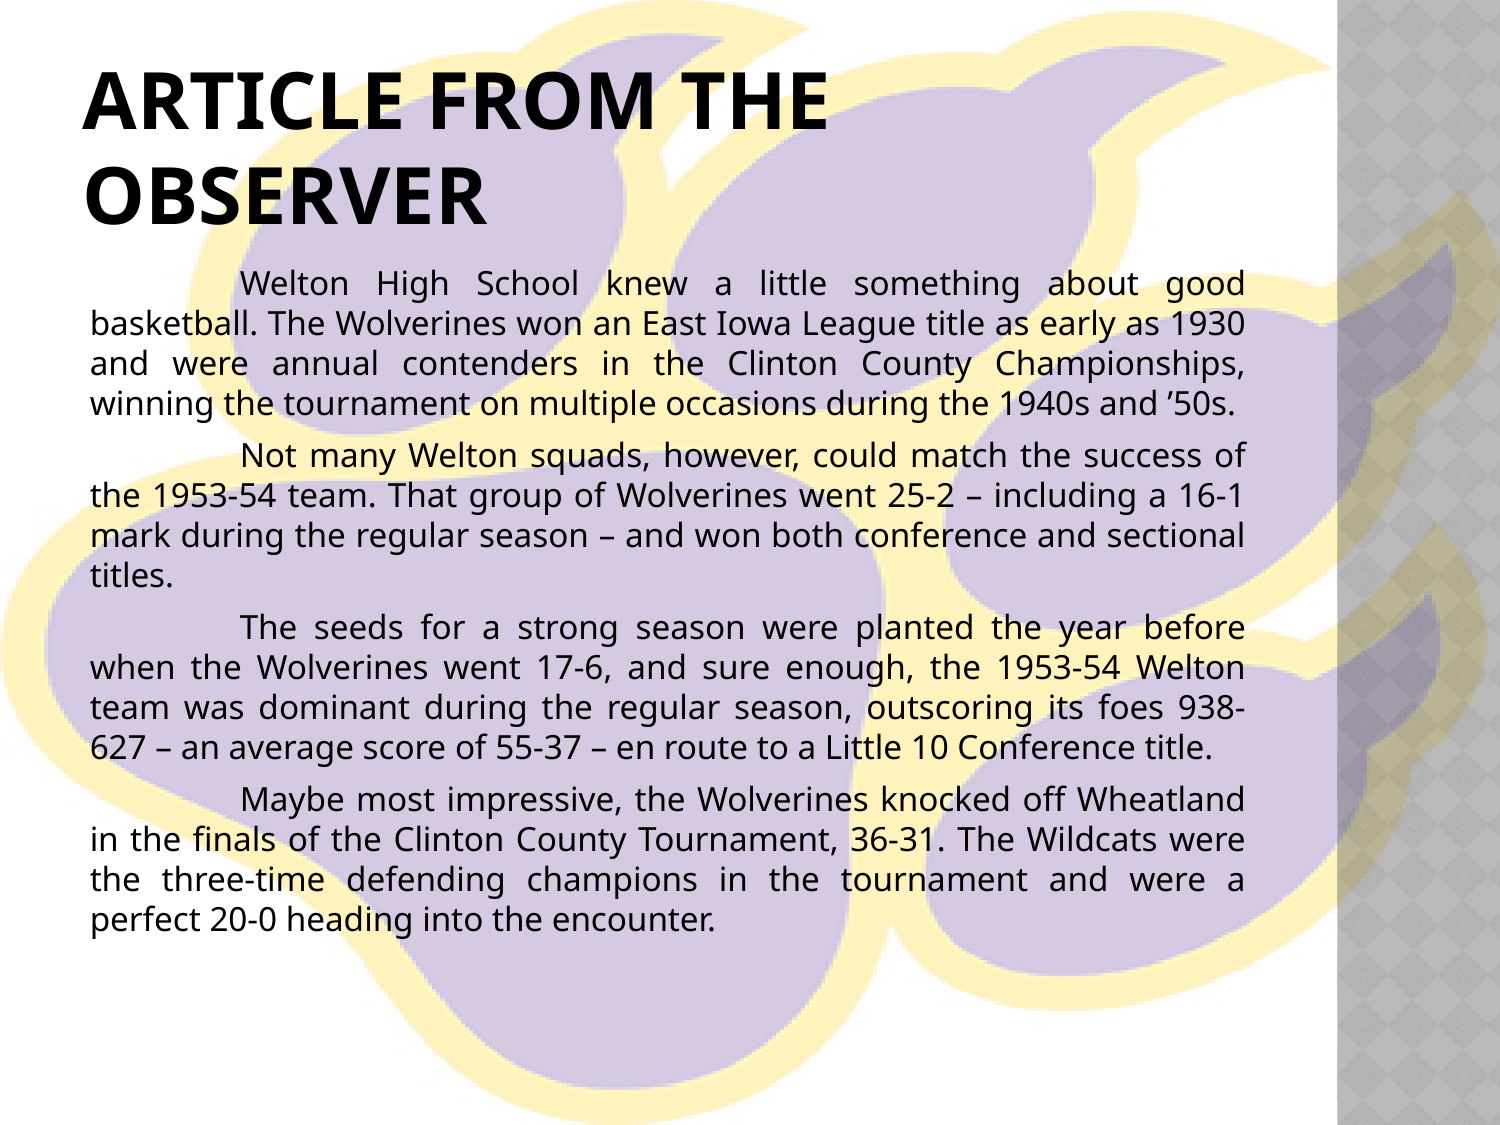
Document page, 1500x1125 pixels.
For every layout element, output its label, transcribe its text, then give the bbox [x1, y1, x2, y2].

list Welton High School knew a little something about good basketball. The Wolverines won an East Iowa League title as early as 1930 and were annual contenders in the Clinton County Championships, winning the tournament on multiple occasions during the 1940s and ’50s. Not many Welton squads, however, could match the success of the 1953-54 team. That group of Wolverines went 25-2 – including a 16-1 mark during the regular season – and won both conference and sectional titles. The seeds for a strong season were planted the year before when the Wolverines went 17-6, and sure enough, the 1953-54 Welton team was dominant during the regular season, outscoring its foes 938-627 – an average score of 55-37 – en route to a Little 10 Conference title. Maybe most impressive, the Wolverines knocked off Wheatland in the finals of the Clinton County Tournament, 36-31. The Wildcats were the three-time defending champions in the tournament and were a perfect 20-0 heading into the encounter. [75, 254, 1263, 1050]
title Article from the Observer [75, 52, 1263, 240]
